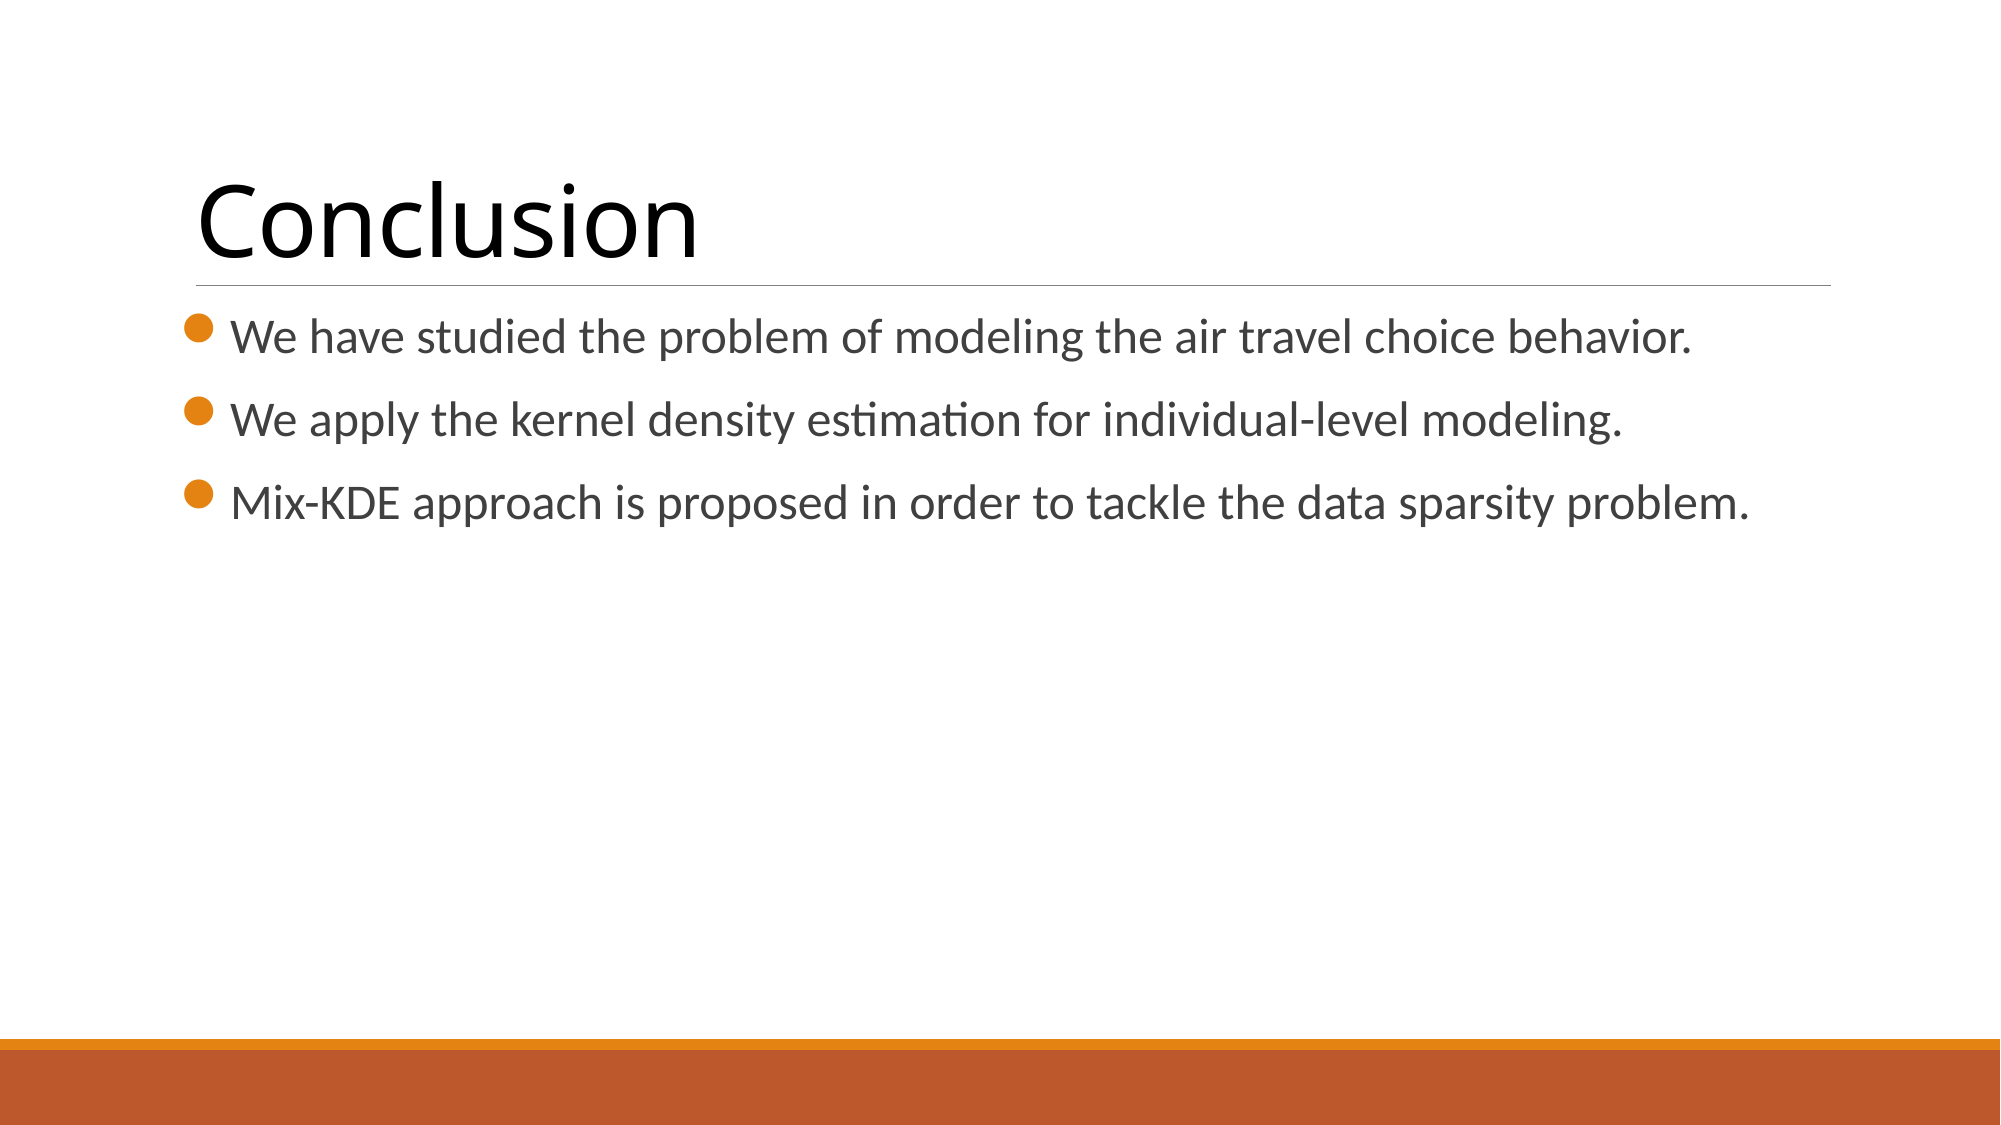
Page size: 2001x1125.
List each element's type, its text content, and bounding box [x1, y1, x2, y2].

title Conclusion [180, 47, 1830, 285]
list We have studied the problem of modeling the air travel choice behavior. We apply the kernel density estimation for individual-level modeling. Mix-KDE approach is proposed in order to tackle the data sparsity problem. [180, 302, 1830, 963]
